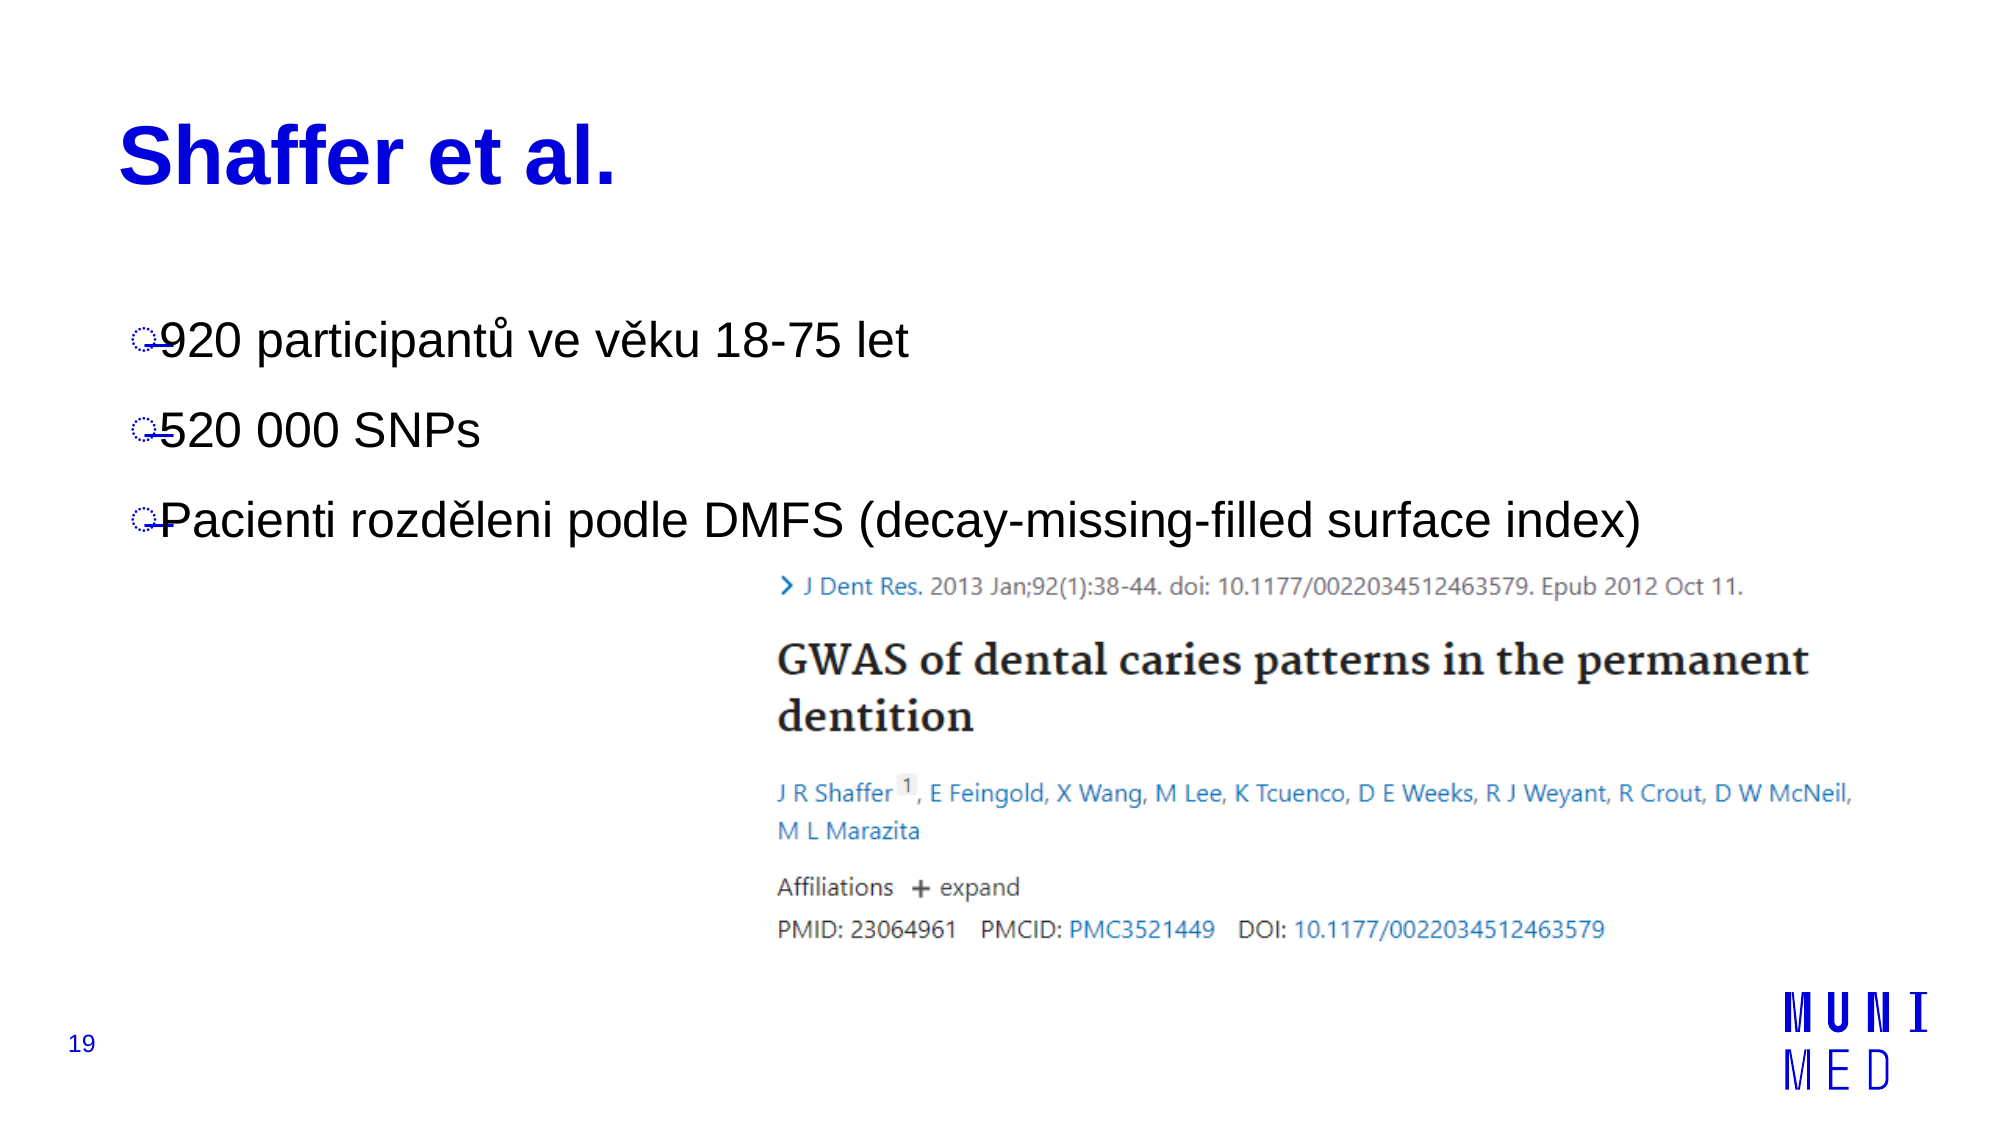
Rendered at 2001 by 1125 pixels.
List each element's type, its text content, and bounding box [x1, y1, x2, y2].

slide_number 19 [67, 1021, 110, 1063]
list 920 participantů ve věku 18-75 let 520 000 SNPs Pacienti rozděleni podle DMFS (decay-missing-filled surface index) [118, 277, 1883, 957]
picture [764, 559, 1883, 957]
title Shaffer et al. [118, 118, 1883, 193]
